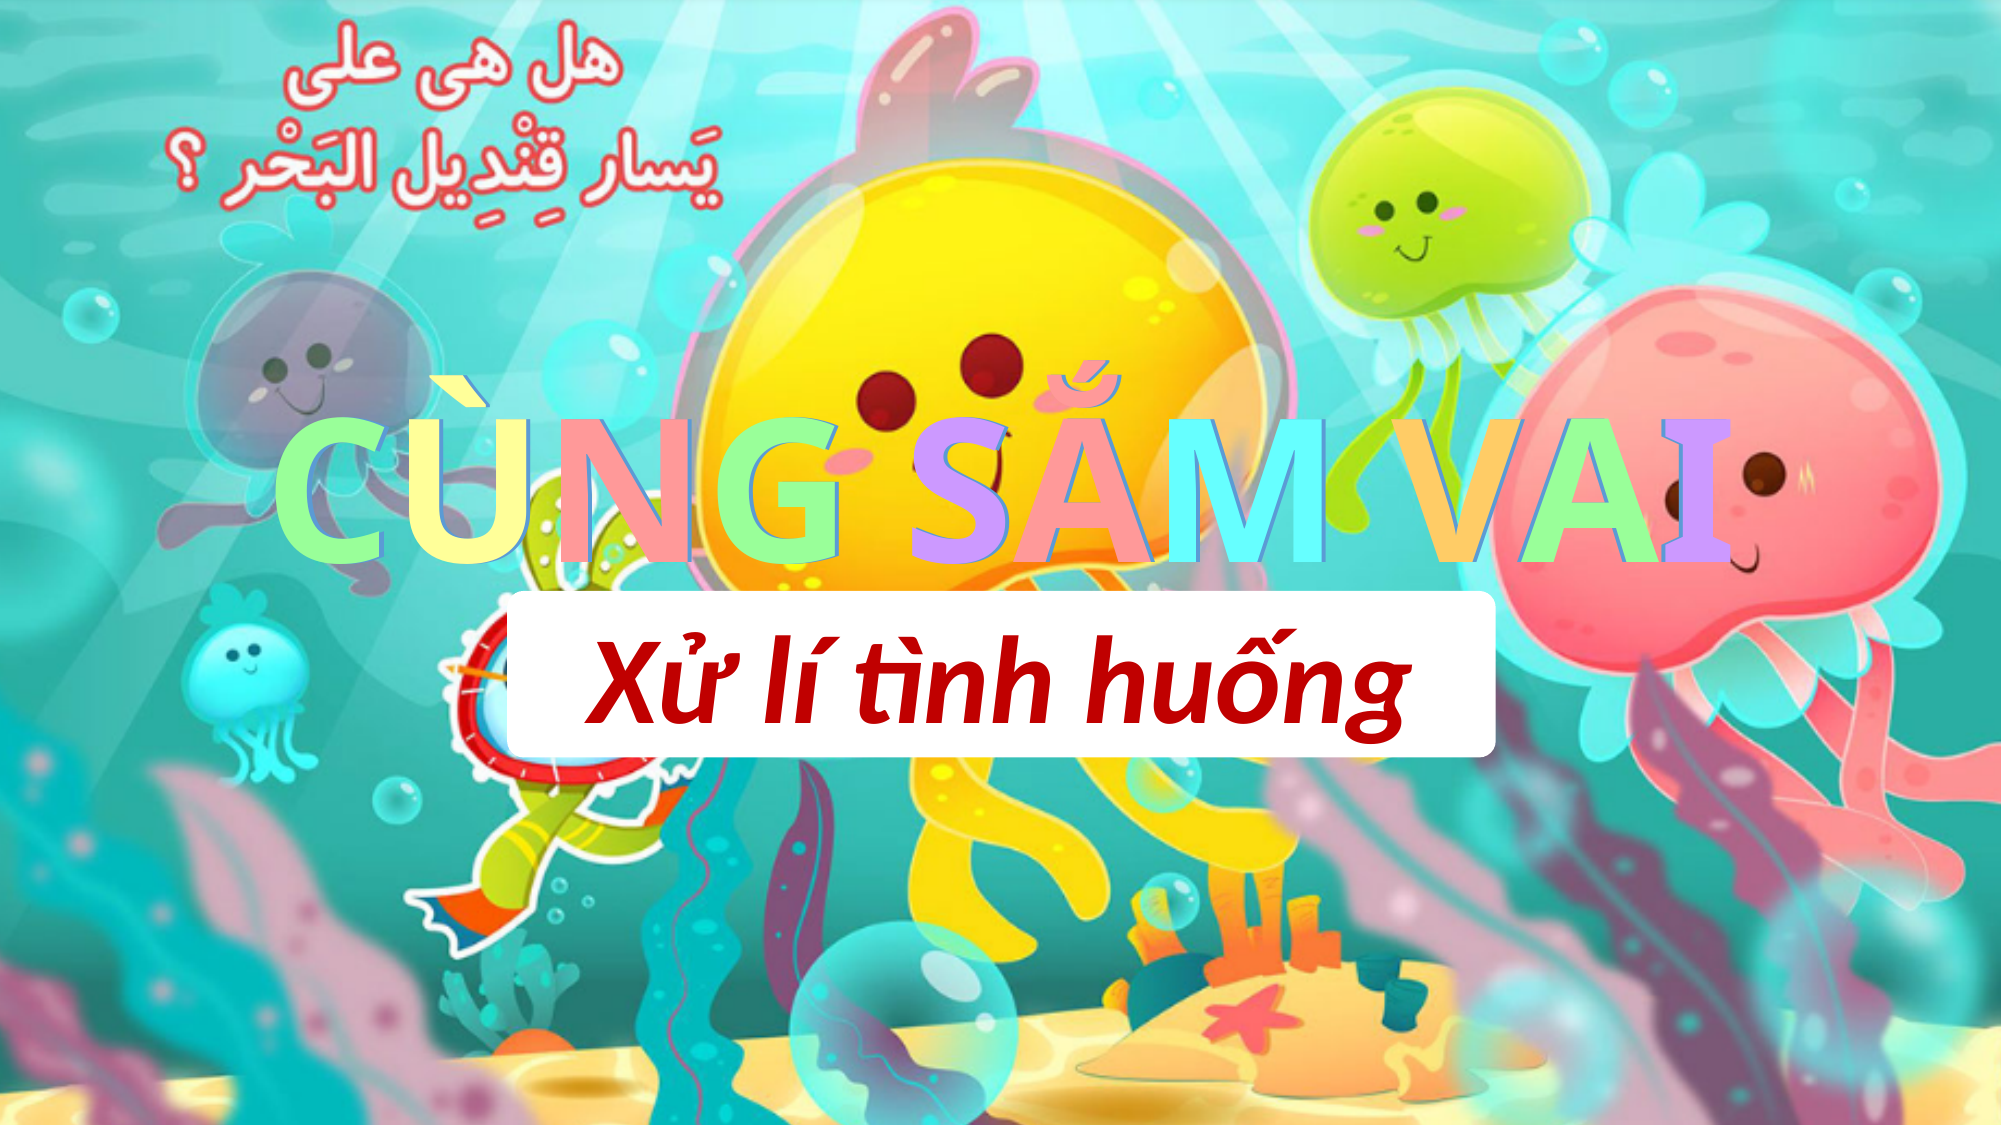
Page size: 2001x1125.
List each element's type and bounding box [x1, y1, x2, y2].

text_box [507, 591, 1496, 758]
text_box [164, 283, 1839, 591]
picture [0, 0, 2001, 1125]
